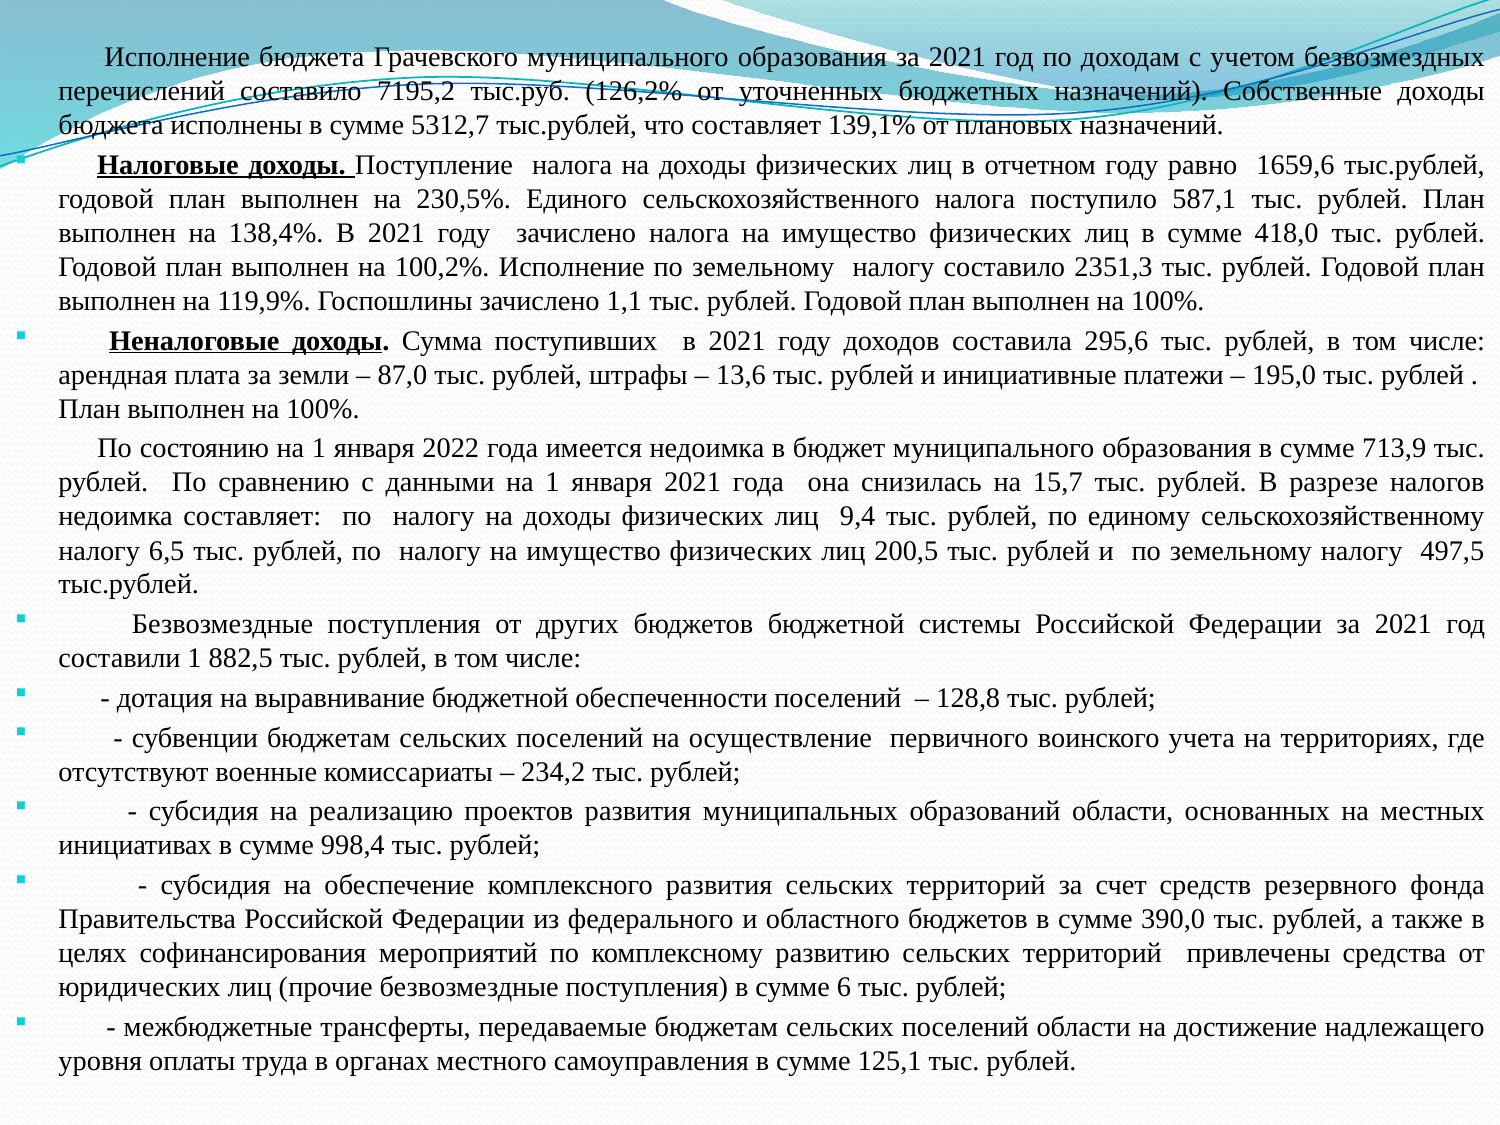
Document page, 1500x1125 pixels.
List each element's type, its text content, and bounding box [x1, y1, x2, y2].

list Исполнение бюджета Грачевского муниципального образования за 2021 год по доходам с учетом безвозмездных перечислений составило 7195,2 тыс.руб. (126,2% от уточненных бюджетных назначений). Собственные доходы бюджета исполнены в сумме 5312,7 тыс.рублей, что составляет 139,1% от плановых назначений. Налоговые доходы. Поступление налога на доходы физических лиц в отчетном году равно 1659,6 тыс.рублей, годовой план выполнен на 230,5%. Единого сельскохозяйственного налога поступило 587,1 тыс. рублей. План выполнен на 138,4%. В 2021 году зачислено налога на имущество физических лиц в сумме 418,0 тыс. рублей. Годовой план выполнен на 100,2%. Исполнение по земельному налогу составило 2351,3 тыс. рублей. Годовой план выполнен на 119,9%. Госпошлины зачислено 1,1 тыс. рублей. Годовой план выполнен на 100%. Неналоговые доходы. Сумма поступивших в 2021 году доходов составила 295,6 тыс. рублей, в том числе: арендная плата за земли – 87,0 тыс. рублей, штрафы – 13,6 тыс. рублей и инициативные платежи – 195,0 тыс. рублей . План выполнен на 100%. По состоянию на 1 января 2022 года имеется недоимка в бюджет муниципального образования в сумме 713,9 тыс. рублей. По сравнению с данными на 1 января 2021 года она снизилась на 15,7 тыс. рублей. В разрезе налогов недоимка составляет: по налогу на доходы физических лиц 9,4 тыс. рублей, по единому сельскохозяйственному налогу 6,5 тыс. рублей, по налогу на имущество физических лиц 200,5 тыс. рублей и по земельному налогу 497,5 тыс.рублей. Безвозмездные поступления от других бюджетов бюджетной системы Российской Федерации за 2021 год составили 1 882,5 тыс. рублей, в том числе: - дотация на выравнивание бюджетной обеспеченности поселений – 128,8 тыс. рублей; - субвенции бюджетам сельских поселений на осуществление первичного воинского учета на территориях, где отсутствуют военные комиссариаты – 234,2 тыс. рублей; - субсидия на реализацию проектов развития муниципальных образований области, основанных на местных инициативах в сумме 998,4 тыс. рублей; - субсидия на обеспечение комплексного развития сельских территорий за счет средств резервного фонда Правительства Российской Федерации из федерального и областного бюджетов в сумме 390,0 тыс. рублей, а также в целях софинансирования мероприятий по комплексному развитию сельских территорий привлечены средства от юридических лиц (прочие безвозмездные поступления) в сумме 6 тыс. рублей; - межбюджетные трансферты, передаваемые бюджетам сельских поселений области на достижение надлежащего уровня оплаты труда в органах местного самоуправления в сумме 125,1 тыс. рублей. [0, 30, 1500, 1102]
